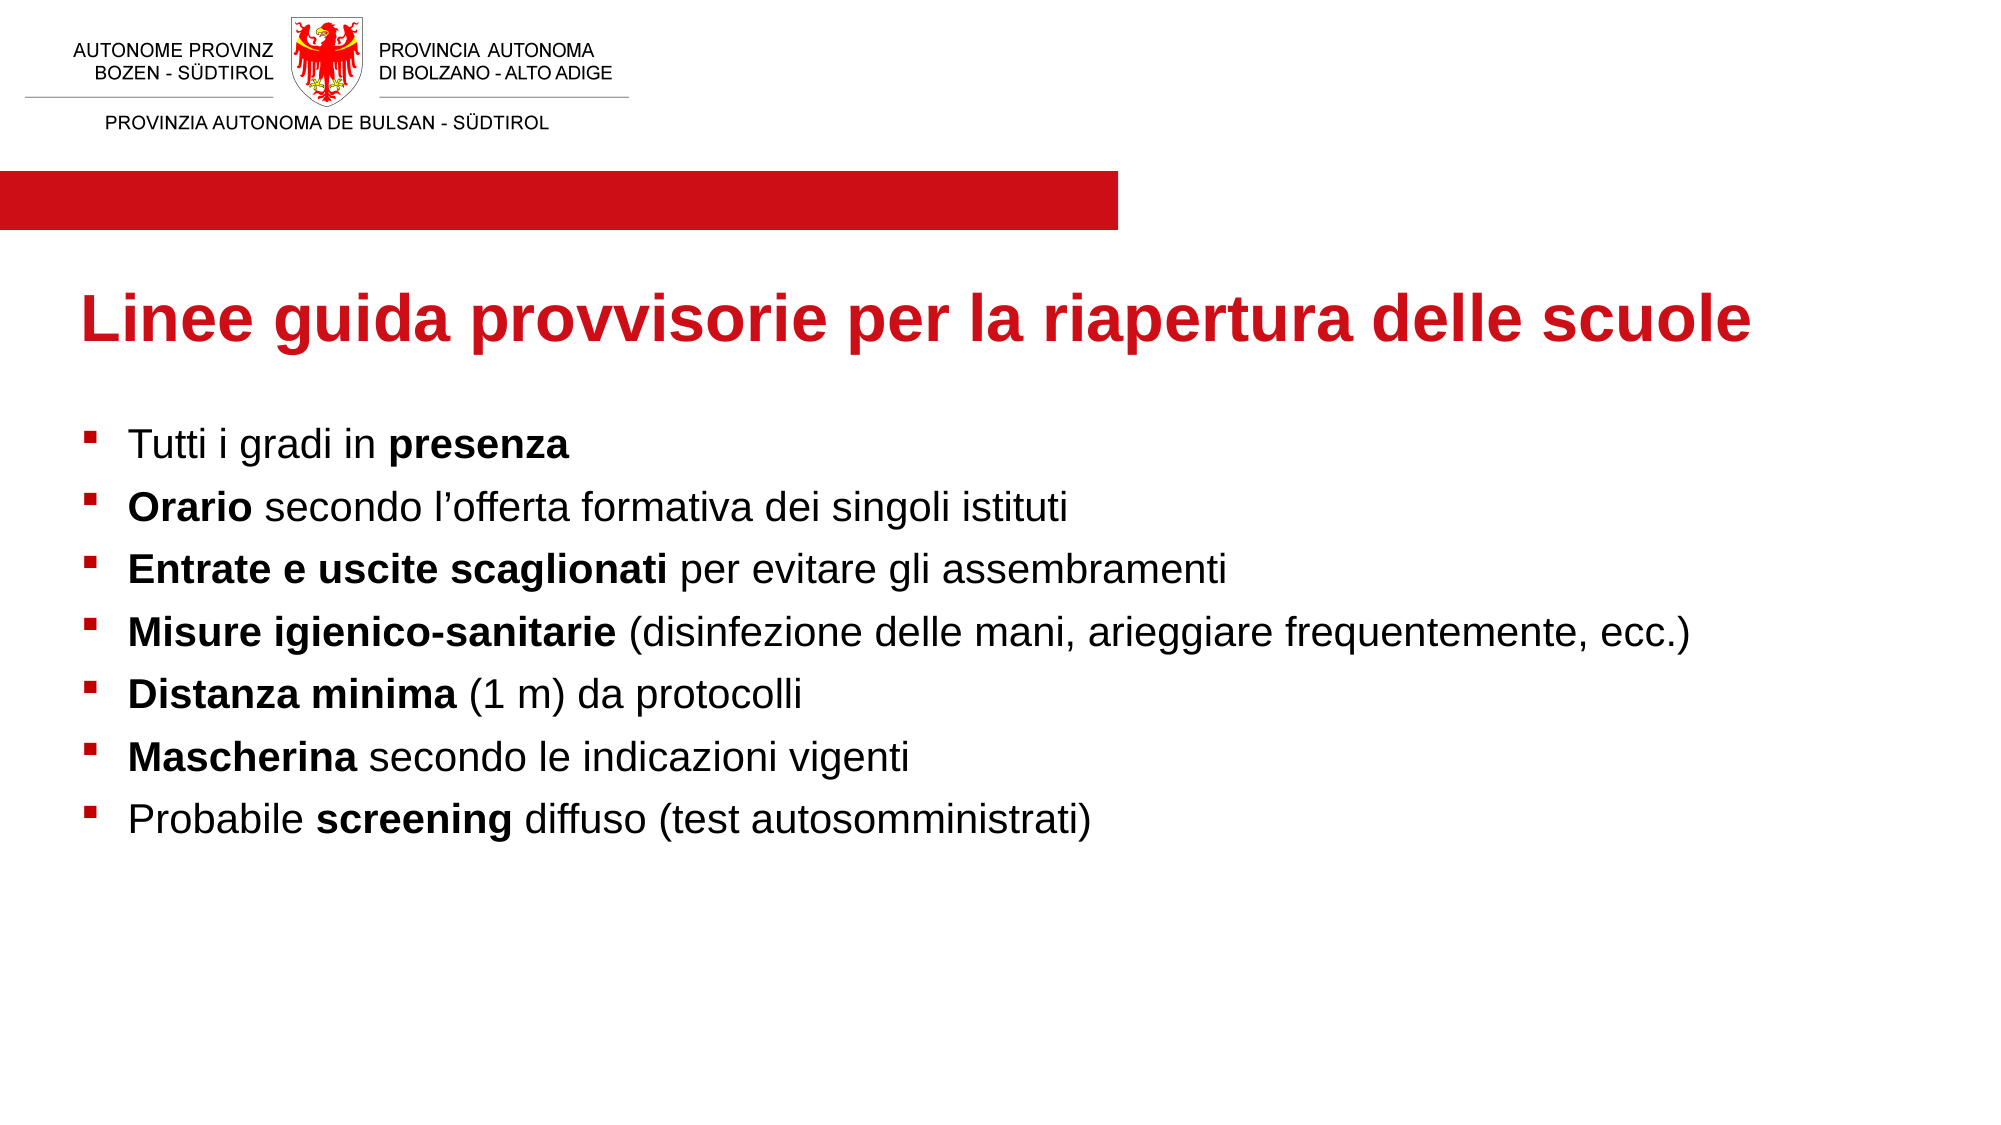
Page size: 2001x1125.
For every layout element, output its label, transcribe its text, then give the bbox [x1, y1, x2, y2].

text_box Linee guida provvisorie per la riapertura delle scuole Tutti i gradi in presenza Orario secondo l’offerta formativa dei singoli istituti Entrate e uscite scaglionati per evitare gli assembramenti Misure igienico-sanitarie (disinfezione delle mani, arieggiare frequentemente, ecc.) Distanza minima (1 m) da protocolli Mascherina secondo le indicazioni vigenti Probabile screening diffuso (test autosomministrati) [65, 267, 1896, 850]
picture [7, 0, 646, 148]
